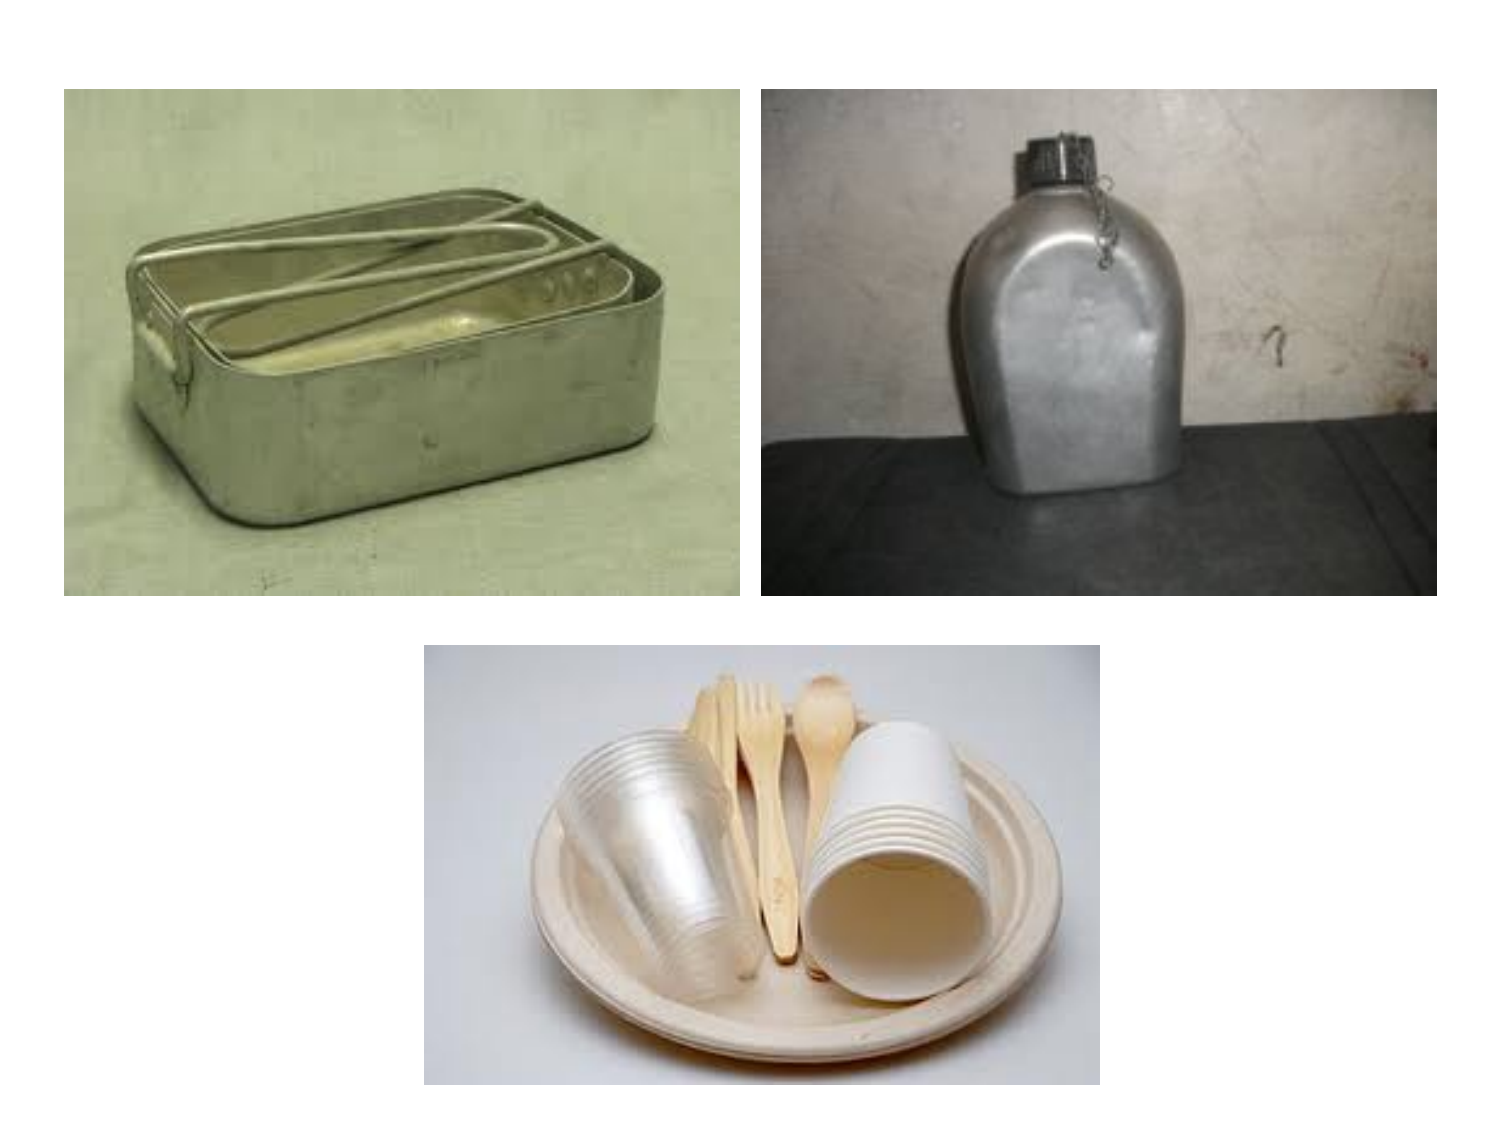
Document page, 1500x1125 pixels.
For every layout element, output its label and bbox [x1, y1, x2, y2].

picture [64, 89, 740, 596]
picture [761, 89, 1437, 596]
picture [423, 644, 1100, 1085]
